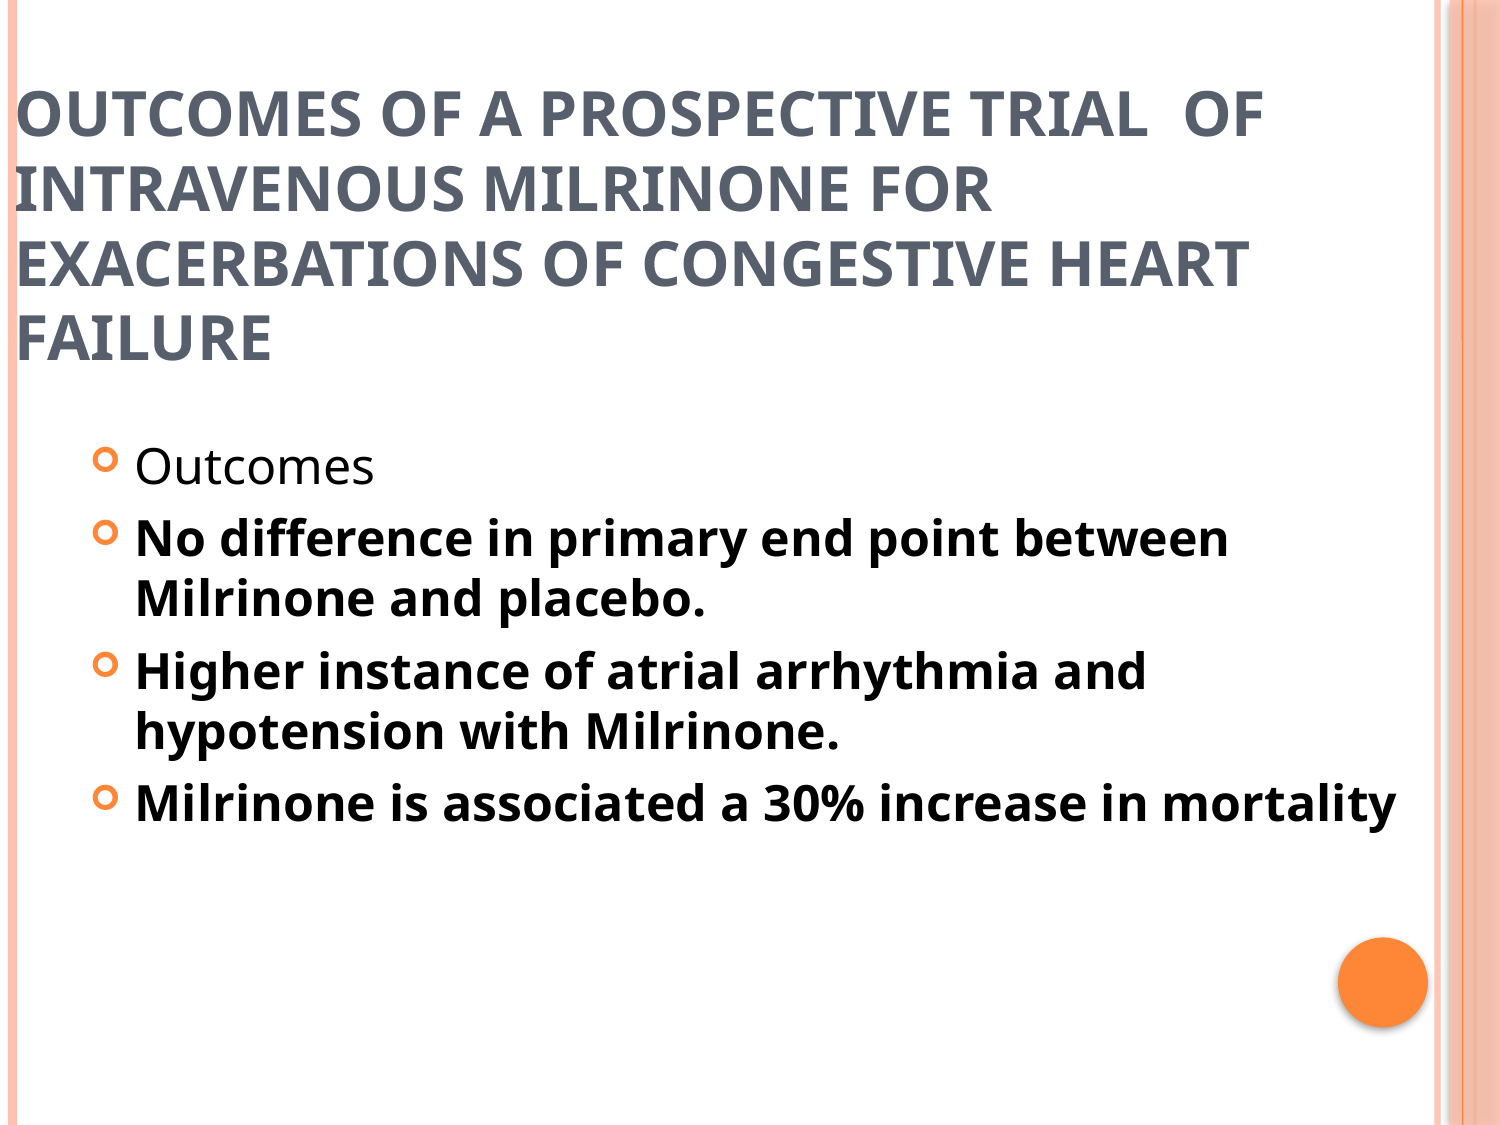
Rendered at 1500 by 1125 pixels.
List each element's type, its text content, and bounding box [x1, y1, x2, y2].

list Outcomes No difference in primary end point between Milrinone and placebo. Higher instance of atrial arrhythmia and hypotension with Milrinone. Milrinone is associated a 30% increase in mortality [75, 426, 1425, 1069]
title Outcomes of a Prospective Trial of Intravenous Milrinone For Exacerbations of Congestive Heart Failure [0, 45, 1500, 381]
